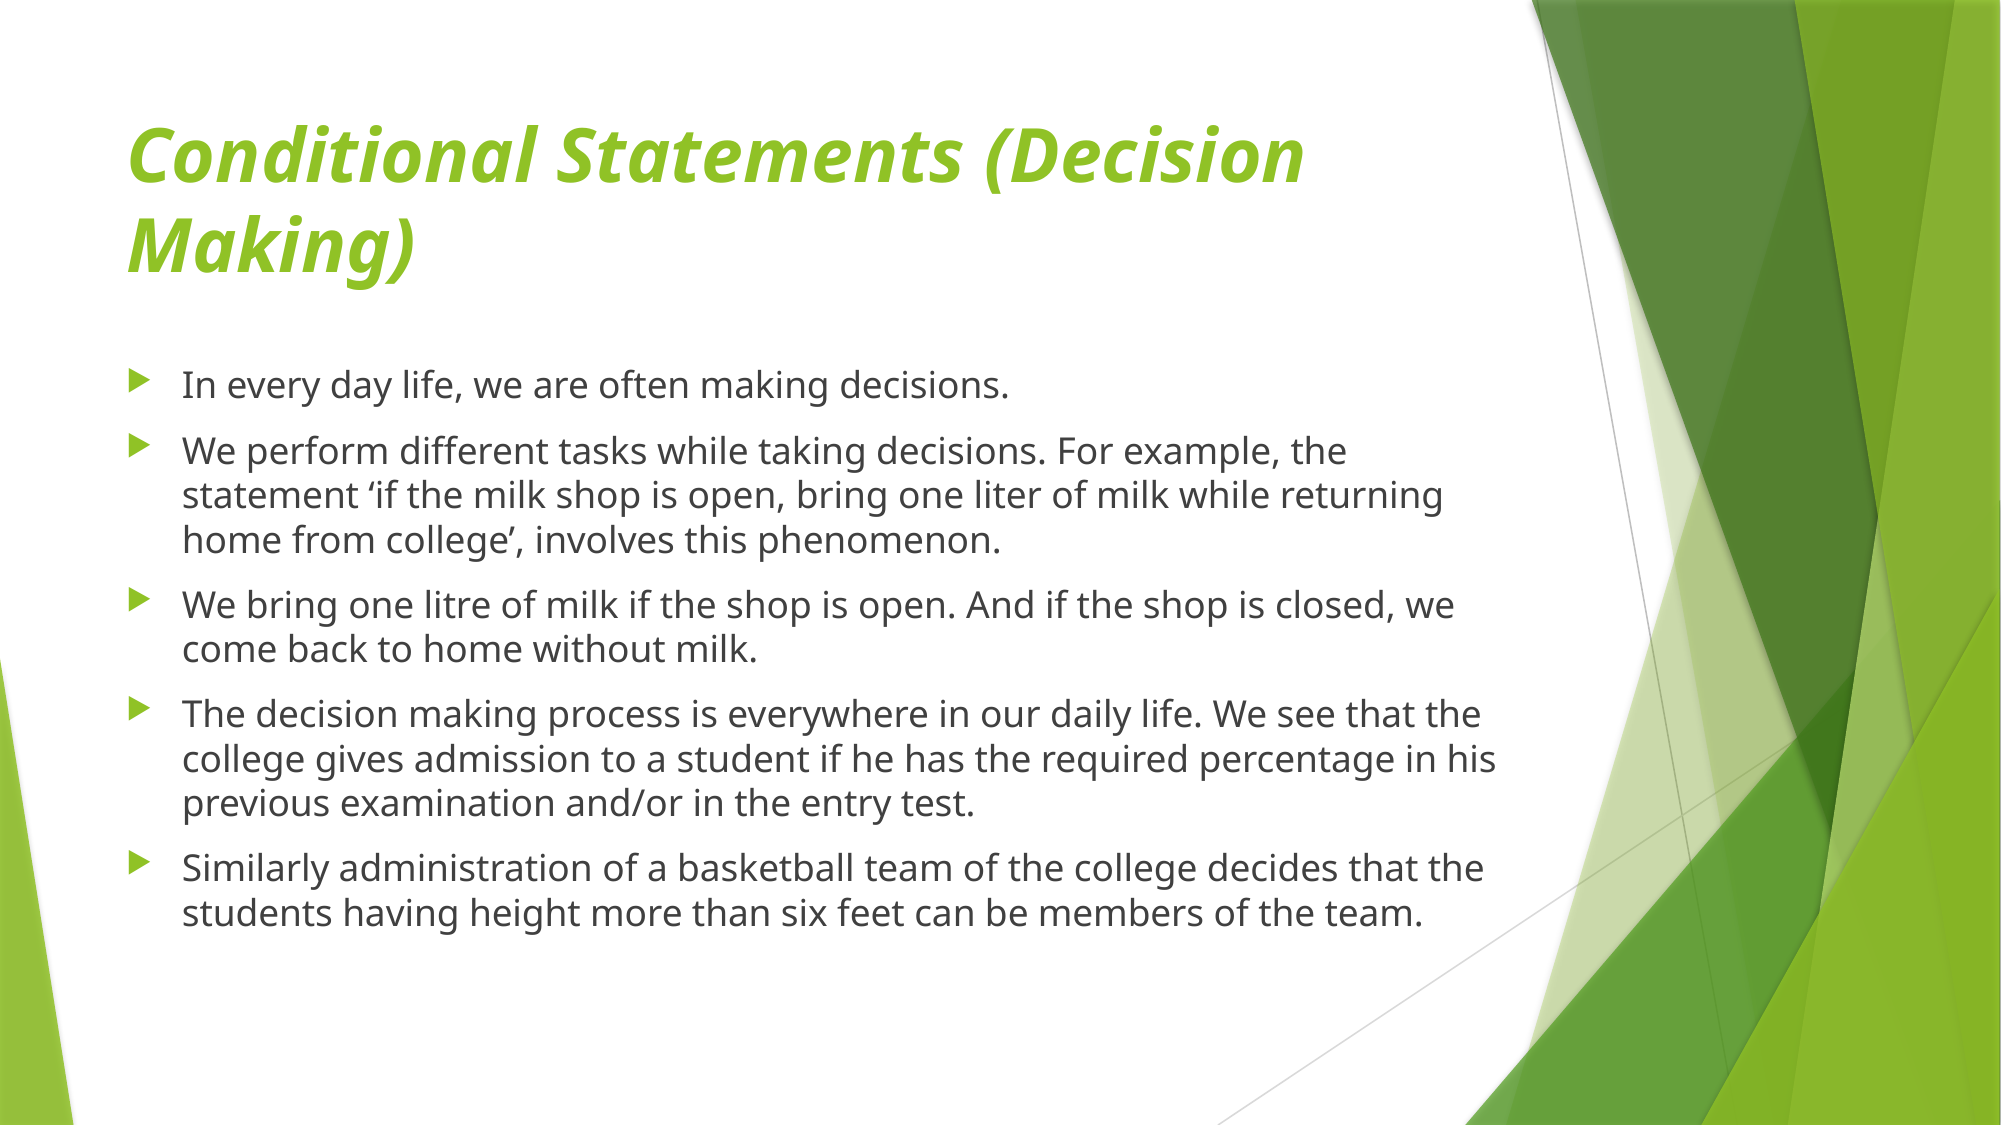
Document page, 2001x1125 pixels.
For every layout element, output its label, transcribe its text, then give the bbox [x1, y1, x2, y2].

list In every day life, we are often making decisions. We perform different tasks while taking decisions. For example, the statement ‘if the milk shop is open, bring one liter of milk while returning home from college’, involves this phenomenon. We bring one litre of milk if the shop is open. And if the shop is closed, we come back to home without milk. The decision making process is everywhere in our daily life. We see that the college gives admission to a student if he has the required percentage in his previous examination and/or in the entry test. Similarly administration of a basketball team of the college decides that the students having height more than six feet can be members of the team. [111, 354, 1522, 992]
title Conditional Statements (Decision Making) [111, 99, 1522, 317]
